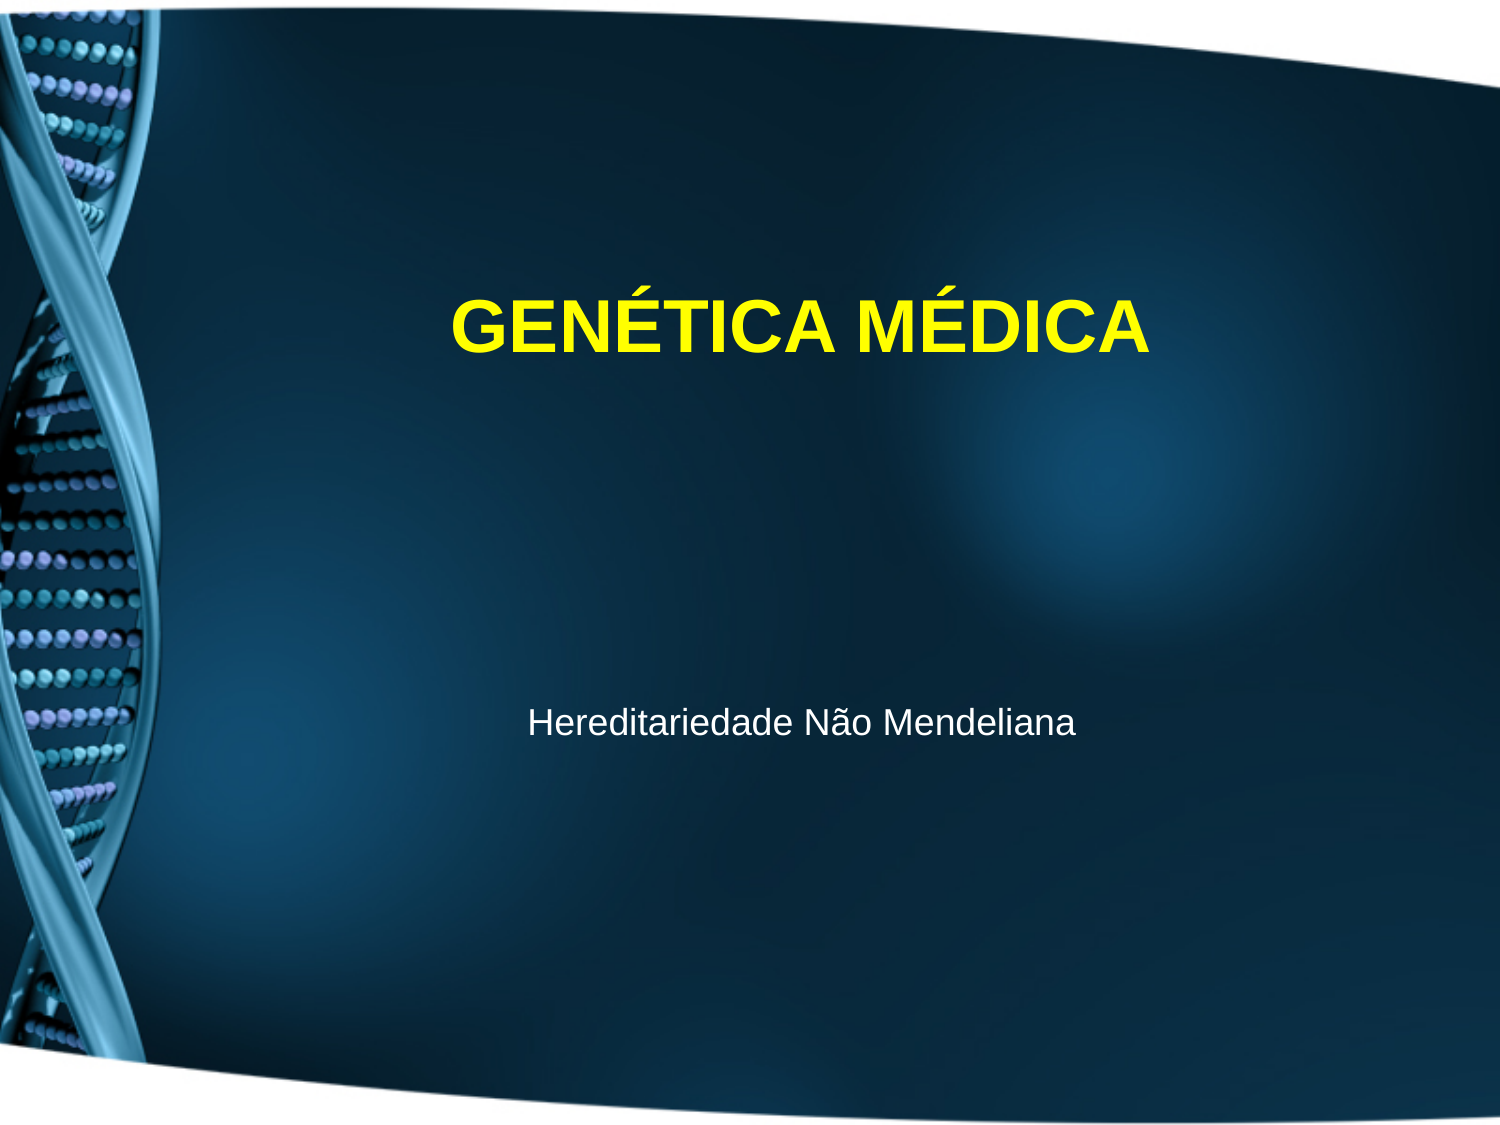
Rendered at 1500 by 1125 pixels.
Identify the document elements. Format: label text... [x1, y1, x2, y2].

picture [0, 0, 1500, 1125]
title Genética Médica [163, 269, 1440, 494]
list Hereditariedade Não Mendeliana [163, 503, 1440, 751]
